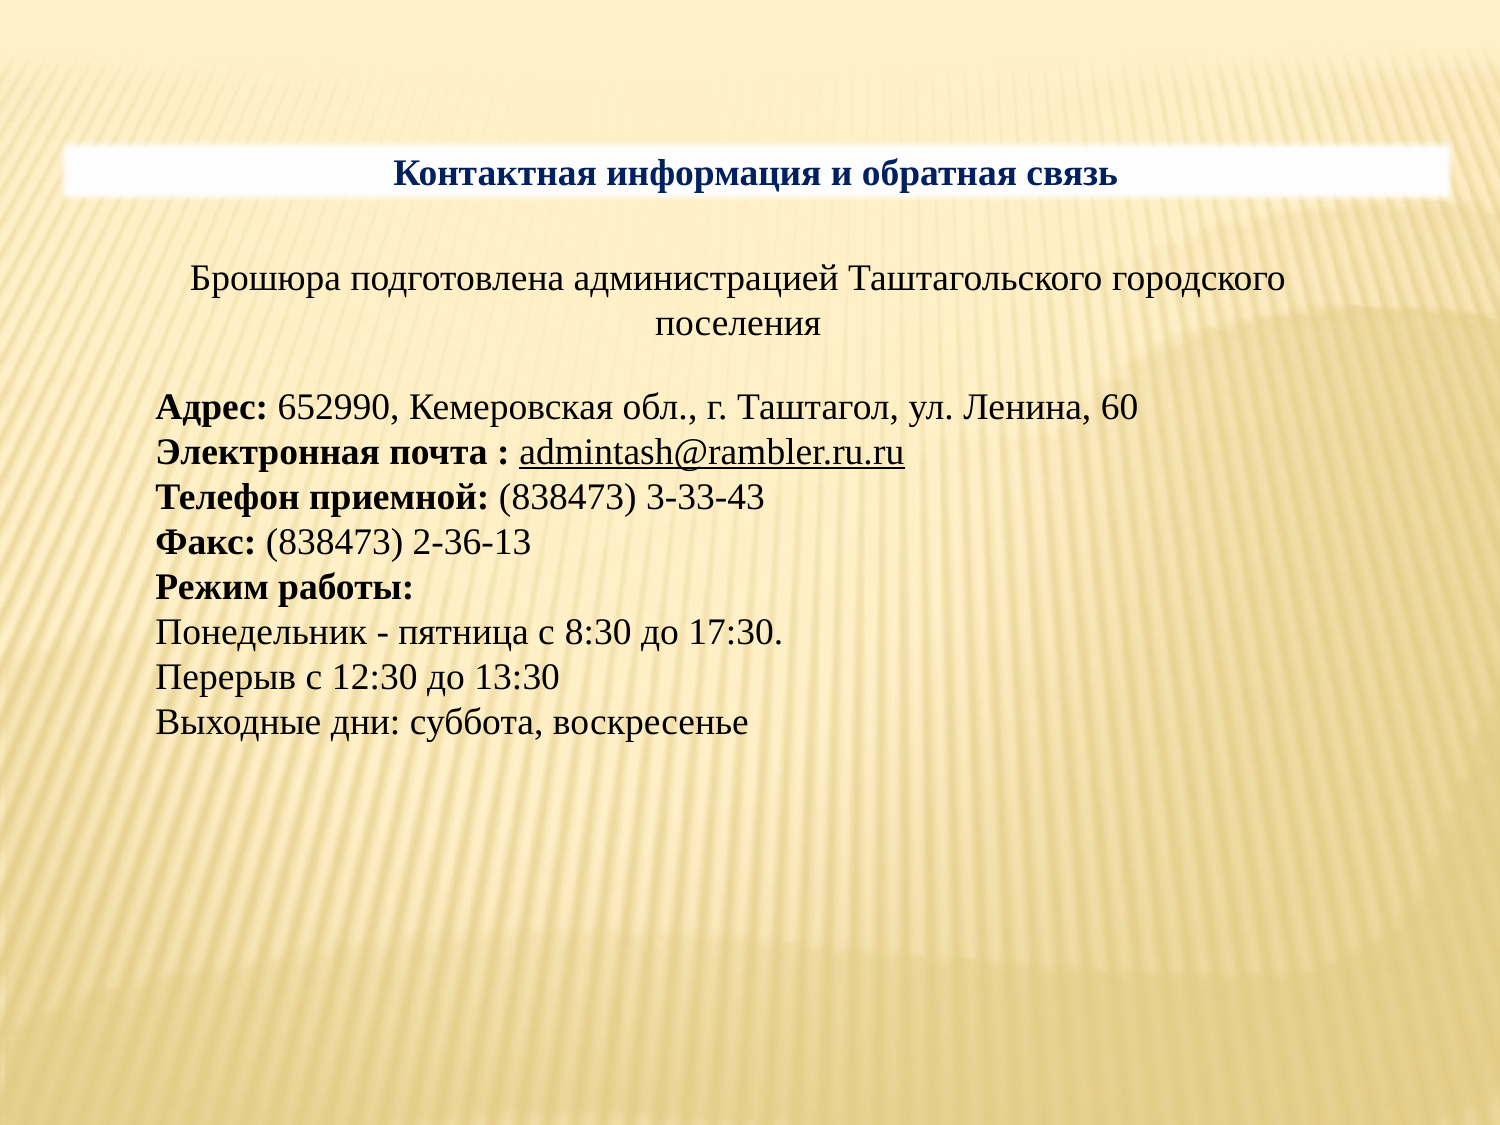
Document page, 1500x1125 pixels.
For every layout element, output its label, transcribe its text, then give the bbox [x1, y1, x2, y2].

text_box Брошюра подготовлена администрацией Таштагольского городского поселения [93, 246, 1383, 351]
text_box Адрес: 652990, Кемеровская обл., г. Таштагол, ул. Ленина, 60 Электронная почта : admintash@rambler.ru.ru Телефон приемной: (838473) 3-33-43 Факс: (838473) 2-36-13 Режим работы: Понедельник - пятница с 8:30 до 17:30. Перерыв с 12:30 до 13:30 Выходные дни: суббота, воскресенье [140, 374, 1371, 750]
text_box Контактная информация и обратная связь [68, 151, 1446, 192]
